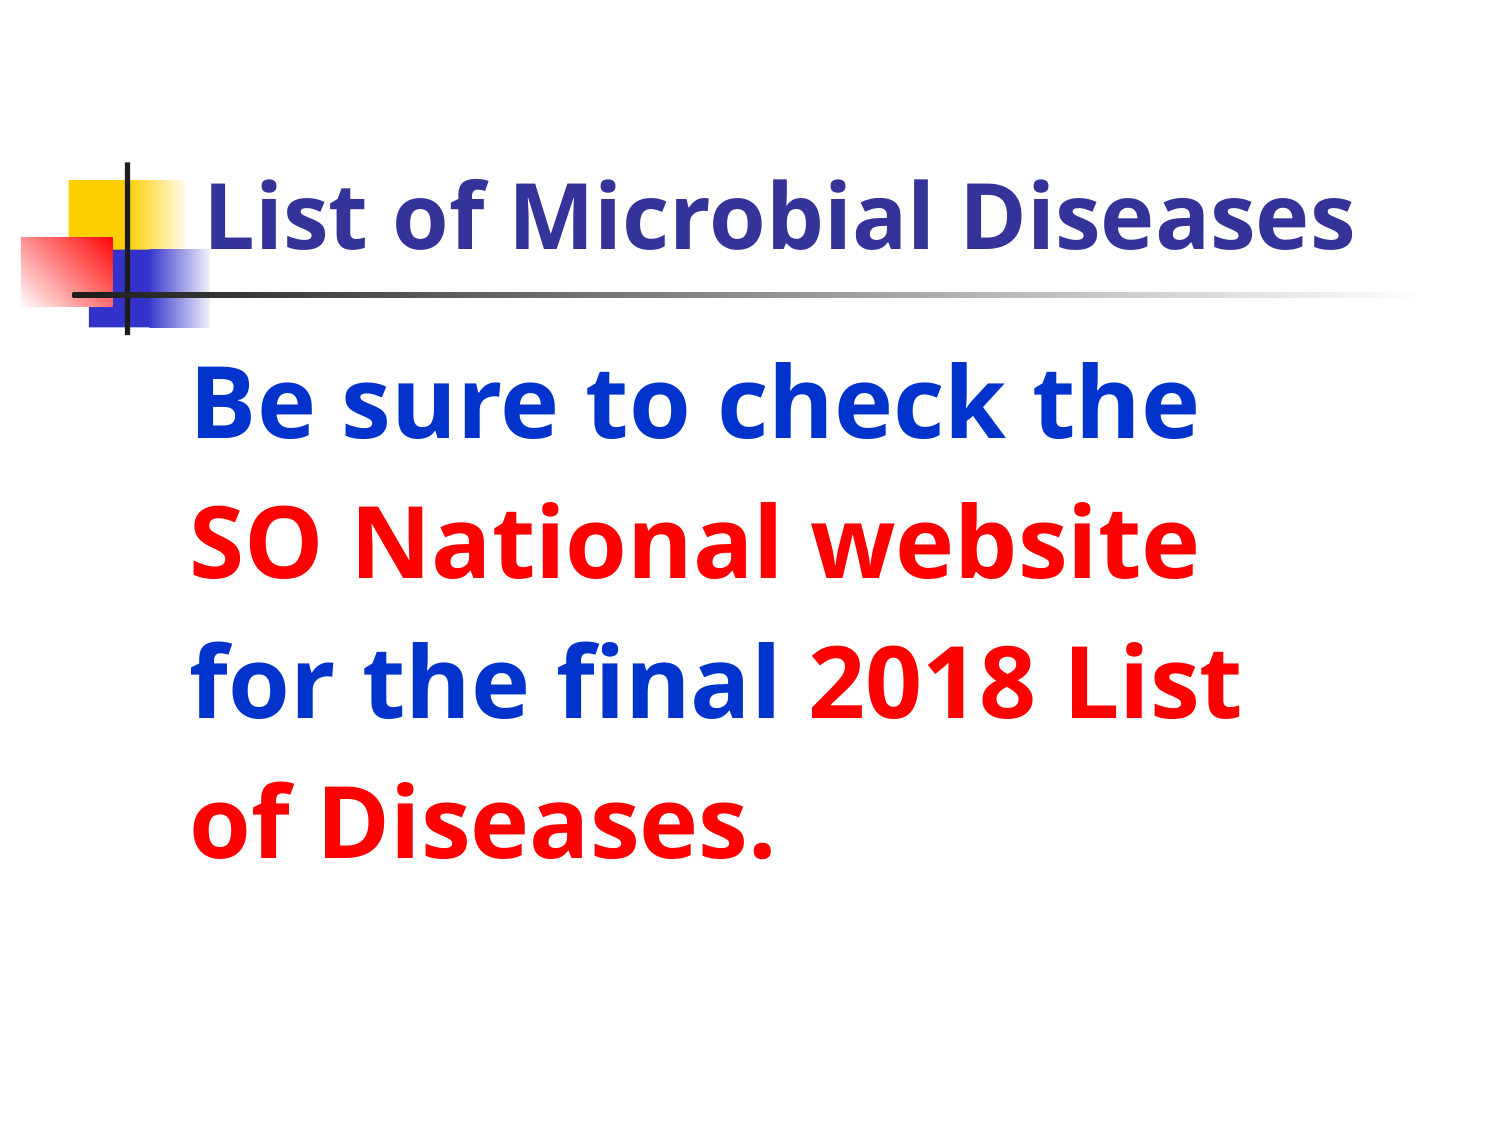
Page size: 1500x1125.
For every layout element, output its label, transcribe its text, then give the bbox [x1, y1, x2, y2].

title List of Microbial Diseases [188, 35, 1468, 275]
list Be sure to check the SO National website for the final 2018 List of Diseases. [174, 331, 1469, 1006]
